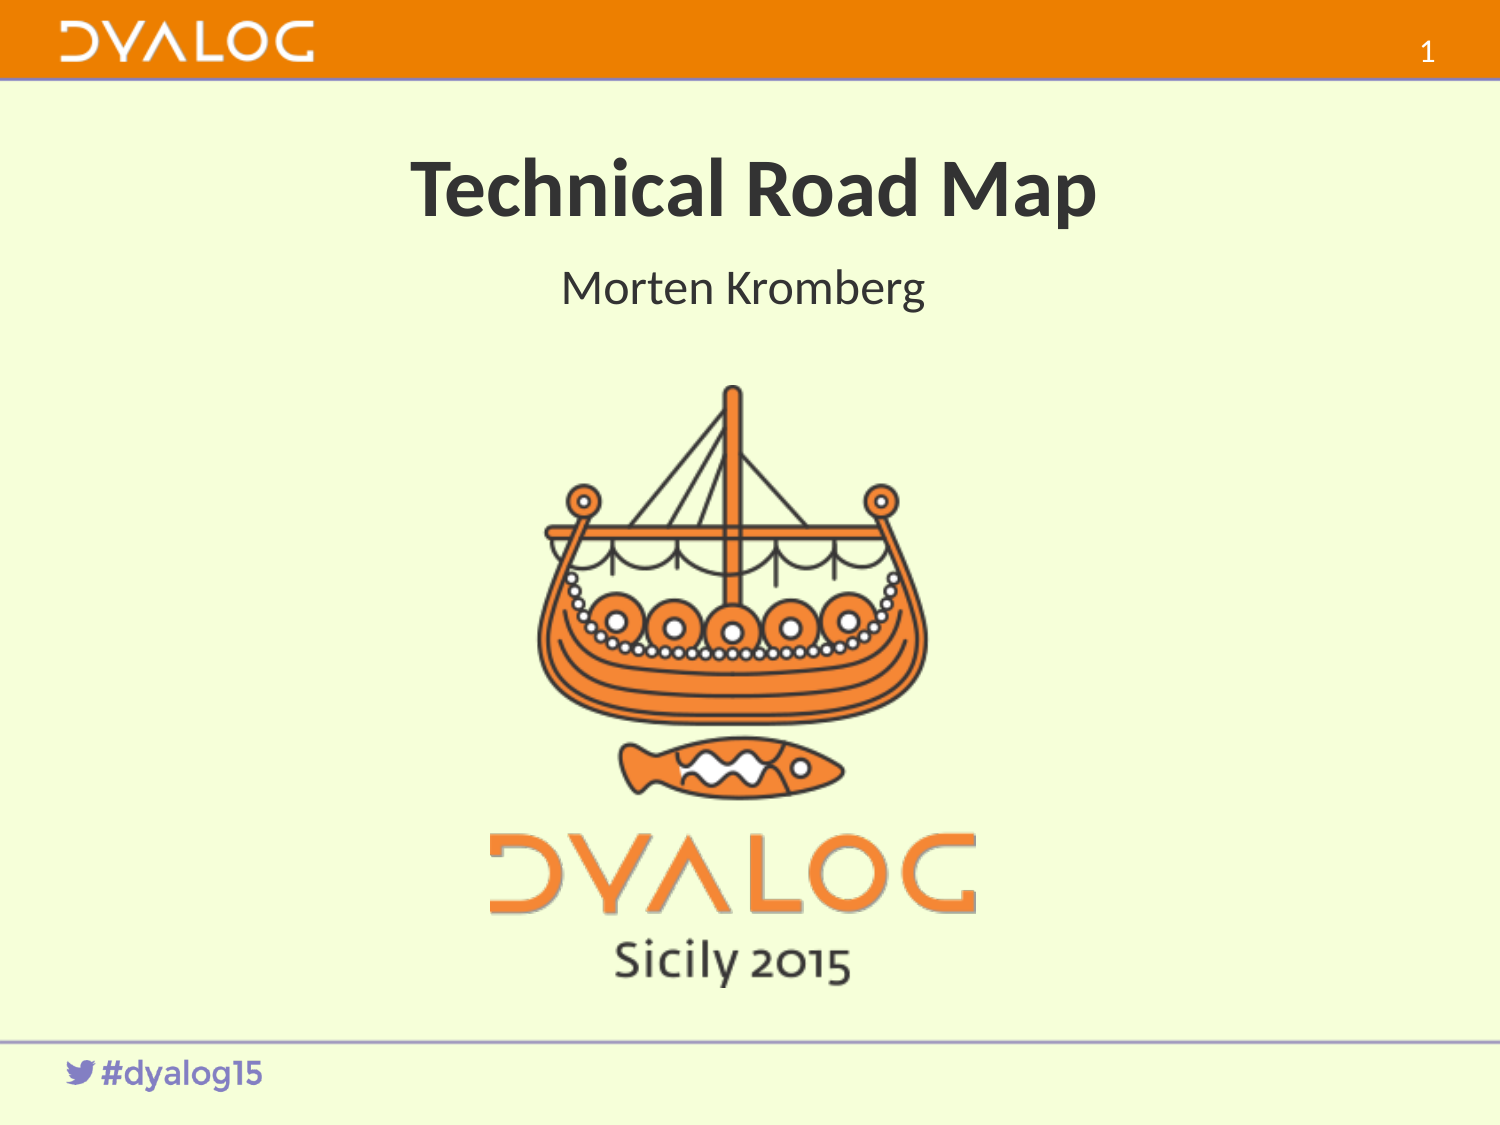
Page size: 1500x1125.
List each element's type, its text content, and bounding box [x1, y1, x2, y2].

picture [0, 0, 1500, 1125]
list Morten Kromberg [324, 247, 1162, 331]
title Technical Road Map [128, 125, 1381, 244]
slide_number 0 [1293, 19, 1451, 79]
